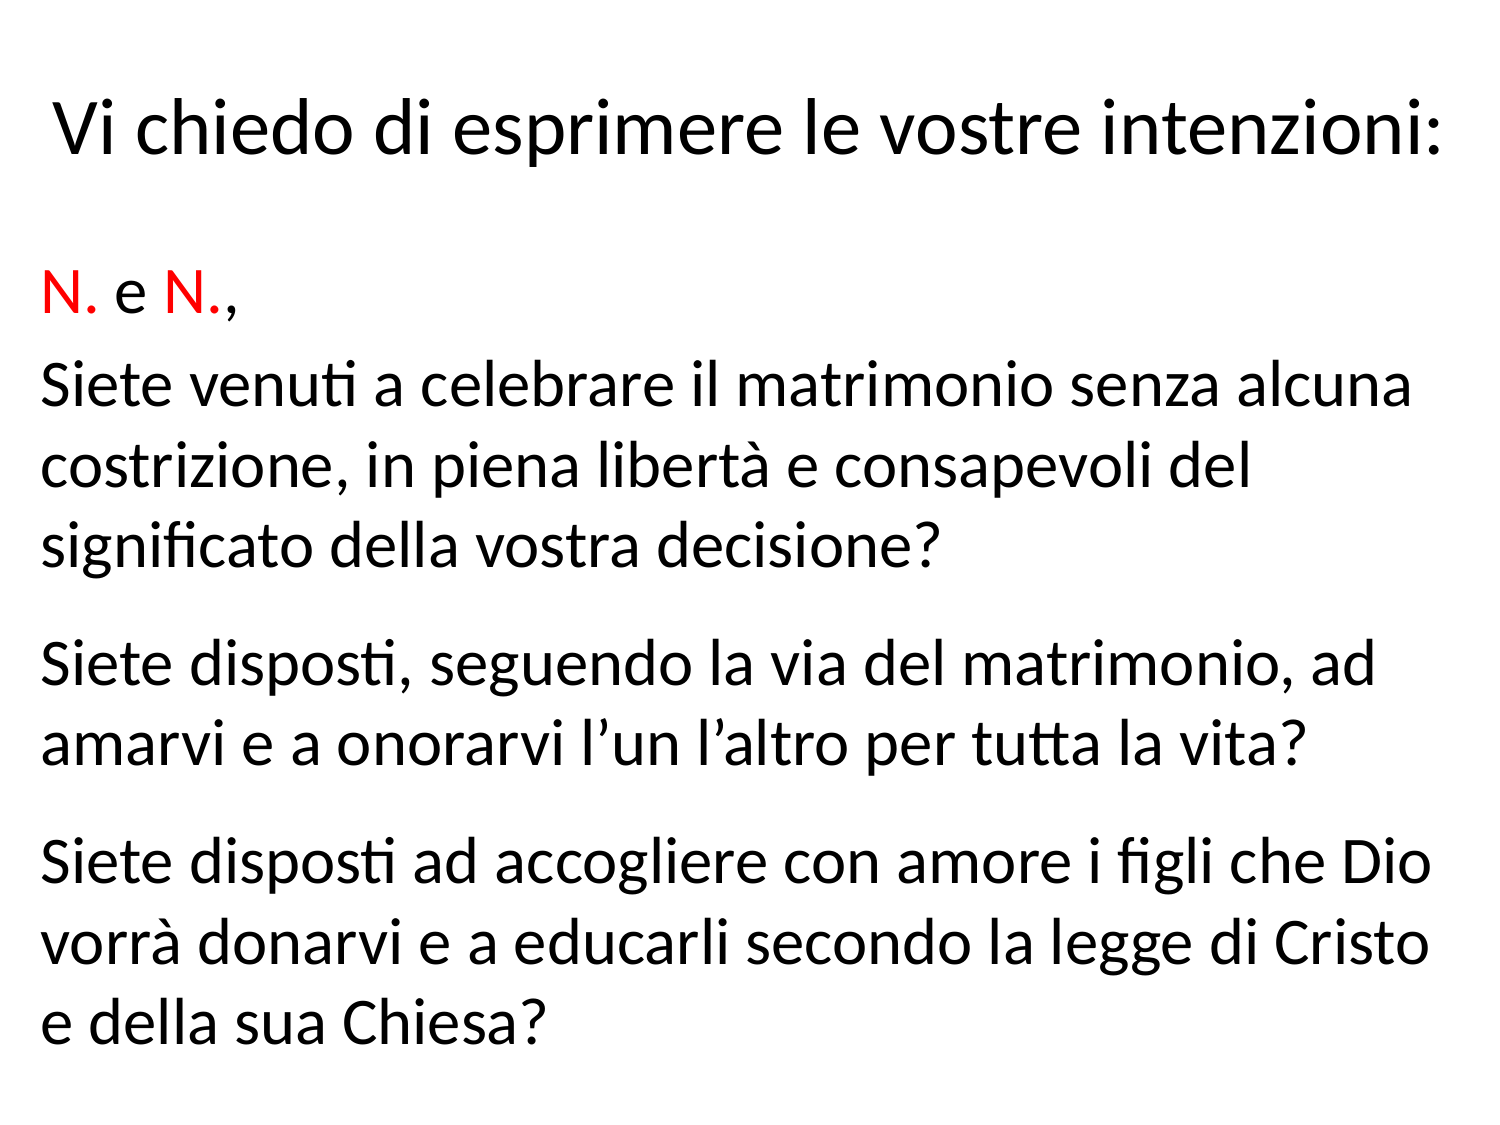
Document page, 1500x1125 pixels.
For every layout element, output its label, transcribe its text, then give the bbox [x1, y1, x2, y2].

list N. e N., Siete venuti a celebrare il matrimonio senza alcuna costrizione, in piena libertà e consapevoli del significato della vostra decisione? Siete disposti, seguendo la via del matrimonio, ad amarvi e a onorarvi l’un l’altro per tutta la vita? Siete disposti ad accogliere con amore i figli che Dio vorrà donarvi e a educarli secondo la legge di Cristo e della sua Chiesa? [25, 239, 1476, 1104]
title Vi chiedo di esprimere le vostre intenzioni: [25, 28, 1476, 216]
